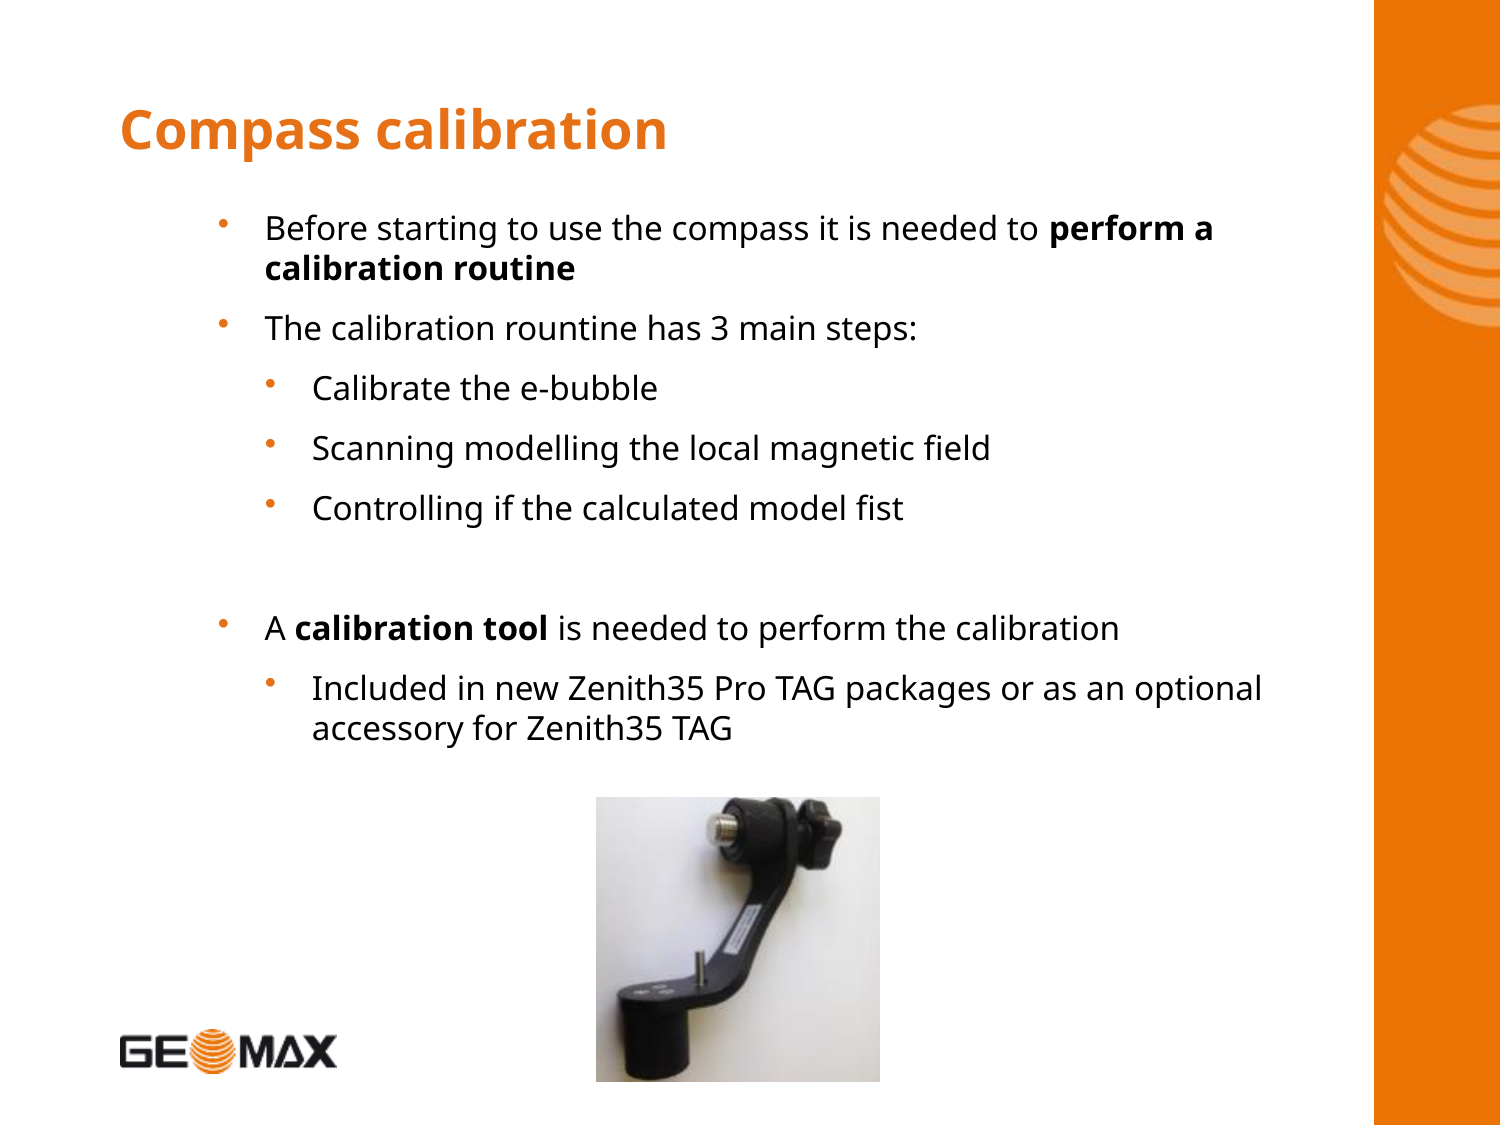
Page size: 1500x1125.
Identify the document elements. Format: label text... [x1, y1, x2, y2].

text_box Before starting to use the compass it is needed to perform a calibration routine The calibration rountine has 3 main steps: Calibrate the e-bubble Scanning modelling the local magnetic field Controlling if the calculated model fist A calibration tool is needed to perform the calibration Included in new Zenith35 Pro TAG packages or as an optional accessory for Zenith35 TAG [123, 200, 1327, 970]
picture [120, 1029, 337, 1074]
picture [1374, 0, 1500, 1125]
title Compass calibration [119, 87, 1327, 175]
picture [596, 797, 881, 1082]
